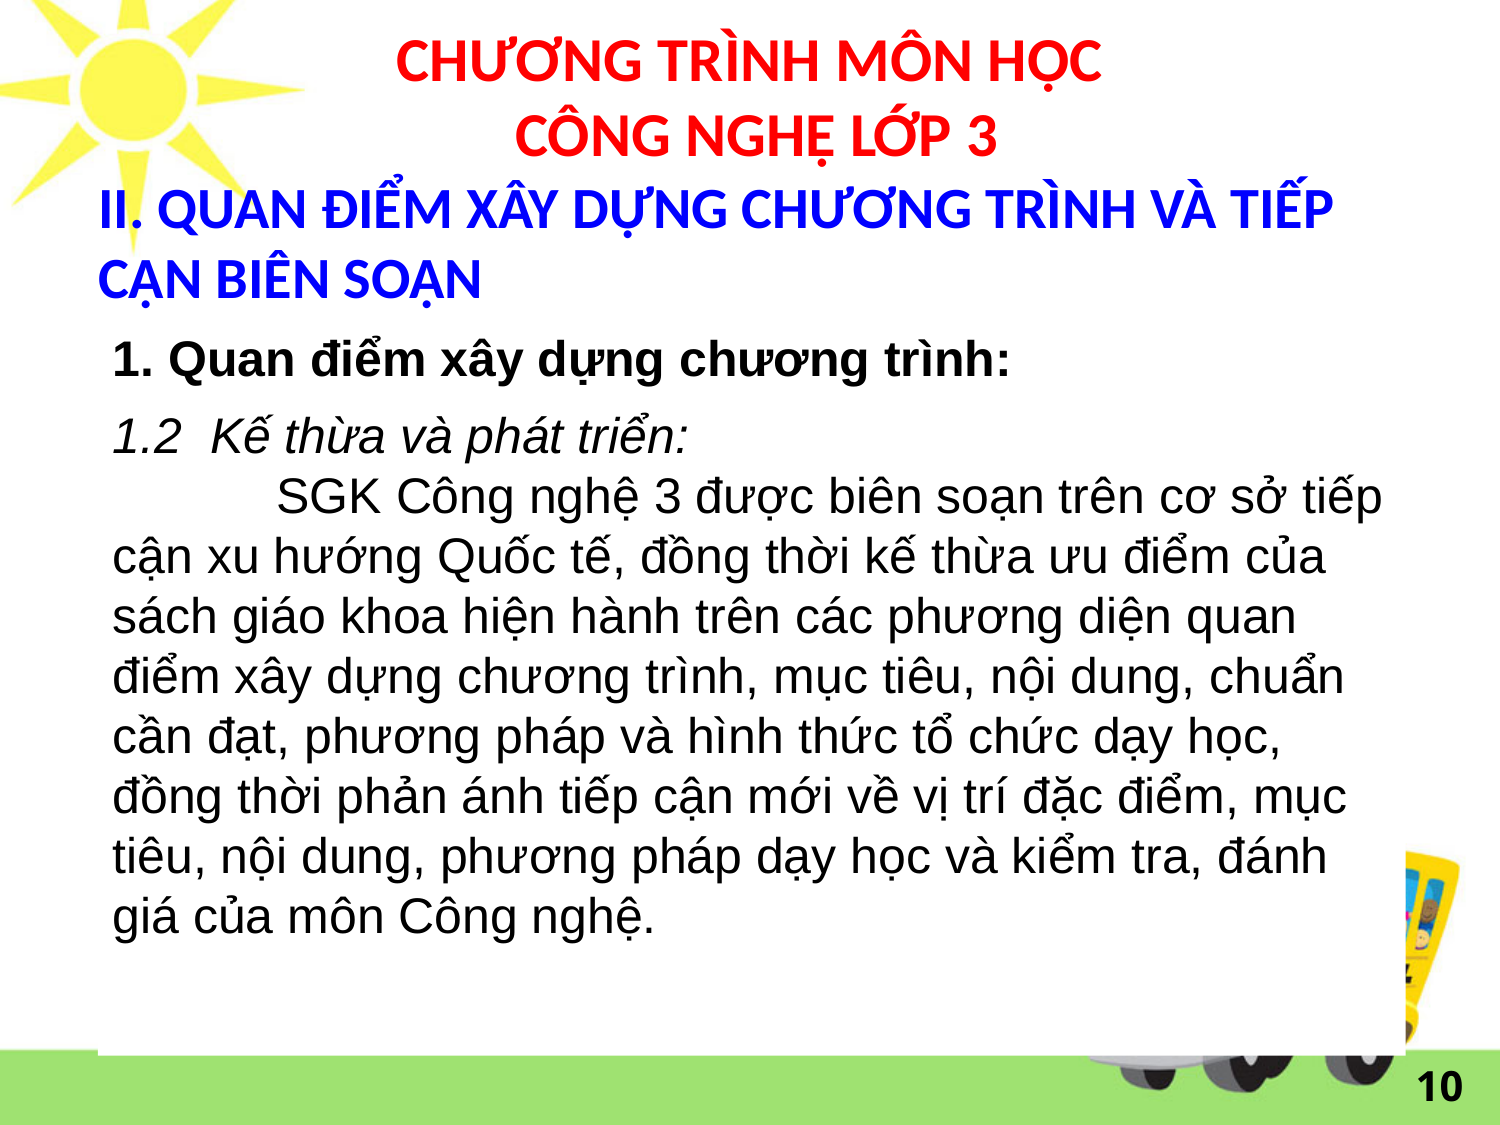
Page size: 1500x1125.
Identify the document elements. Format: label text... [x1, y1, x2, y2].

text_box 1.2 Kế thừa và phát triển: SGK Công nghệ 3 được biên soạn trên cơ sở tiếp cận xu hướng Quốc tế, đồng thời kế thừa ưu điểm của sách giáo khoa hiện hành trên các phương diện quan điểm xây dựng chương trình, mục tiêu, nội dung, chuẩn cần đạt, phương pháp và hình thức tổ chức dạy học, đồng thời phản ánh tiếp cận mới về vị trí đặc điểm, mục tiêu, nội dung, phương pháp dạy học và kiểm tra, đánh giá của môn Công nghệ. [97, 396, 1406, 1056]
text_box II. QUAN ĐIỂM XÂY DỰNG CHƯƠNG TRÌNH VÀ TIẾP CẬN BIÊN SOẠN [83, 162, 1432, 318]
picture [0, 0, 1500, 1125]
title CHƯƠNG TRÌNH MÔN HỌC CÔNG NGHỆ LỚP 3 [75, 0, 1425, 188]
slide_number 10 [1381, 1056, 1498, 1120]
text_box 1. Quan điểm xây dựng chương trình: [97, 318, 1088, 454]
